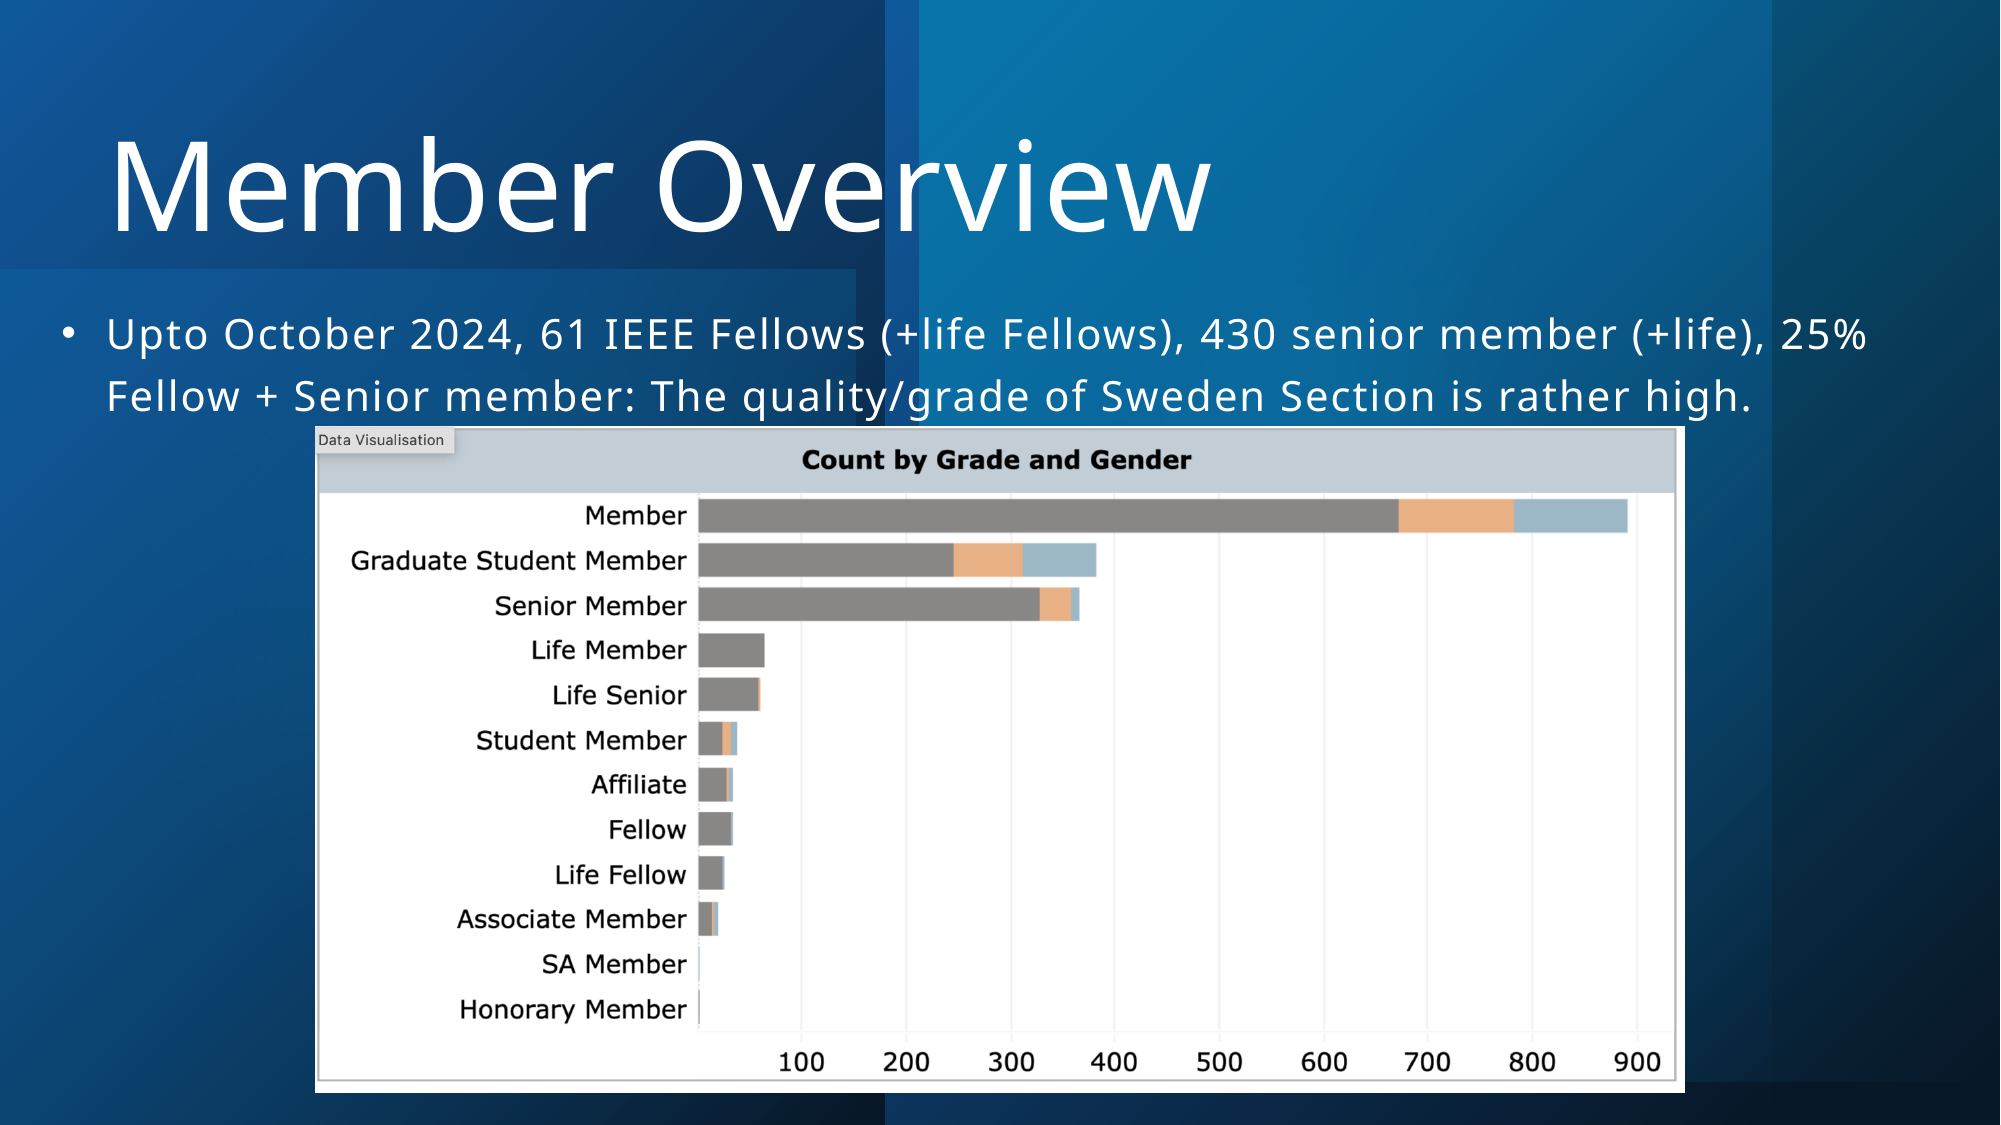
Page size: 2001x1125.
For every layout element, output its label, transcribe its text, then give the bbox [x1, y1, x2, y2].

list Upto October 2024, 61 IEEE Fellows (+life Fellows), 430 senior member (+life), 25% Fellow + Senior member: The quality/grade of Sweden Section is rather high. [43, 277, 1957, 898]
picture [315, 426, 1685, 1093]
title Member Overview [88, 88, 1910, 277]
